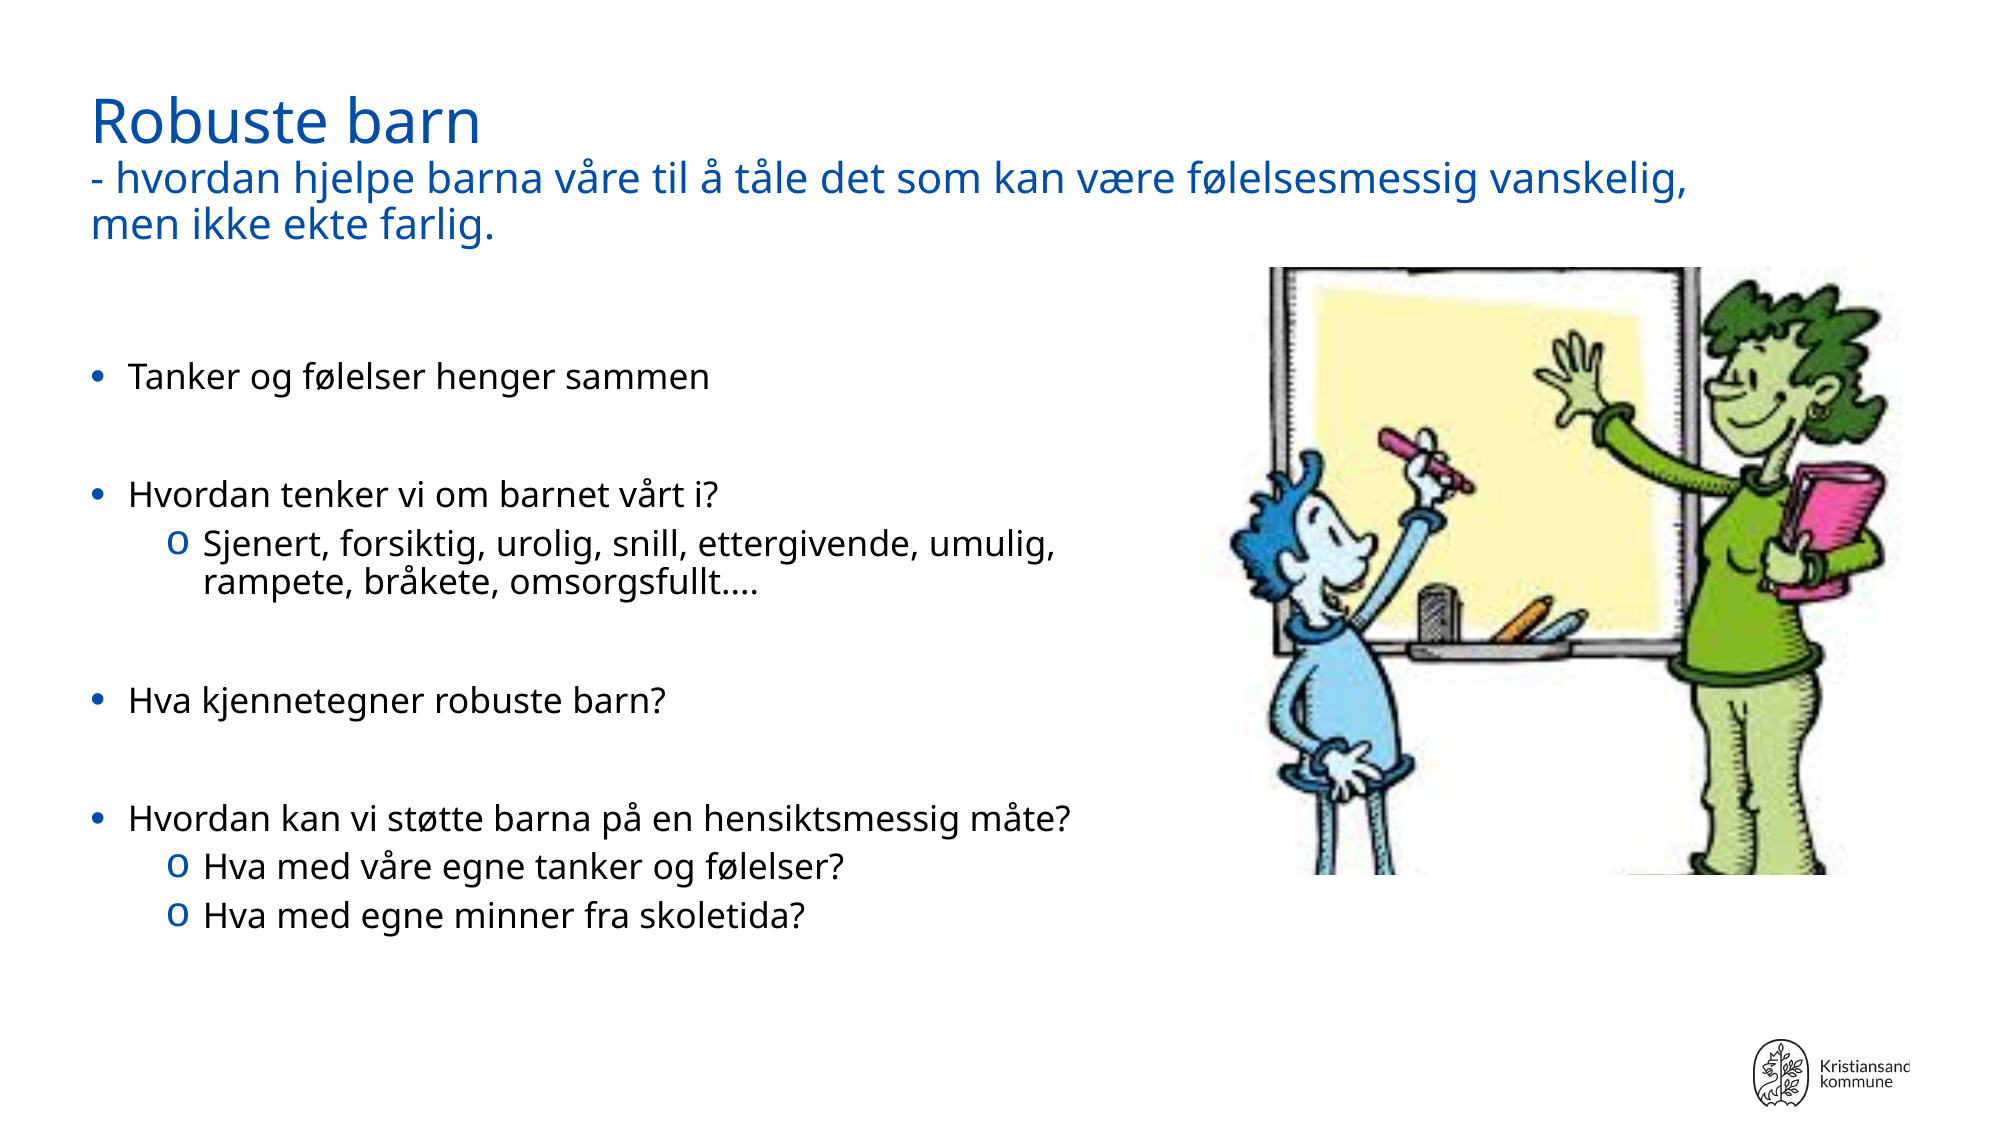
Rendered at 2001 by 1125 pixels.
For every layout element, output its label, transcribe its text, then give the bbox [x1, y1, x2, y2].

picture [1192, 267, 1909, 875]
title Robuste barn - hvordan hjelpe barna våre til å tåle det som kan være følelsesmessig vanskelig, men ikke ekte farlig. [90, 89, 1909, 249]
list Tanker og følelser henger sammen Hvordan tenker vi om barnet vårt i? Sjenert, forsiktig, urolig, snill, ettergivende, umulig, rampete, bråkete, omsorgsfullt.... Hva kjennetegner robuste barn? Hvordan kan vi støtte barna på en hensiktsmessig måte? Hva med våre egne tanker og følelser? Hva med egne minner fra skoletida? [90, 359, 1212, 1125]
